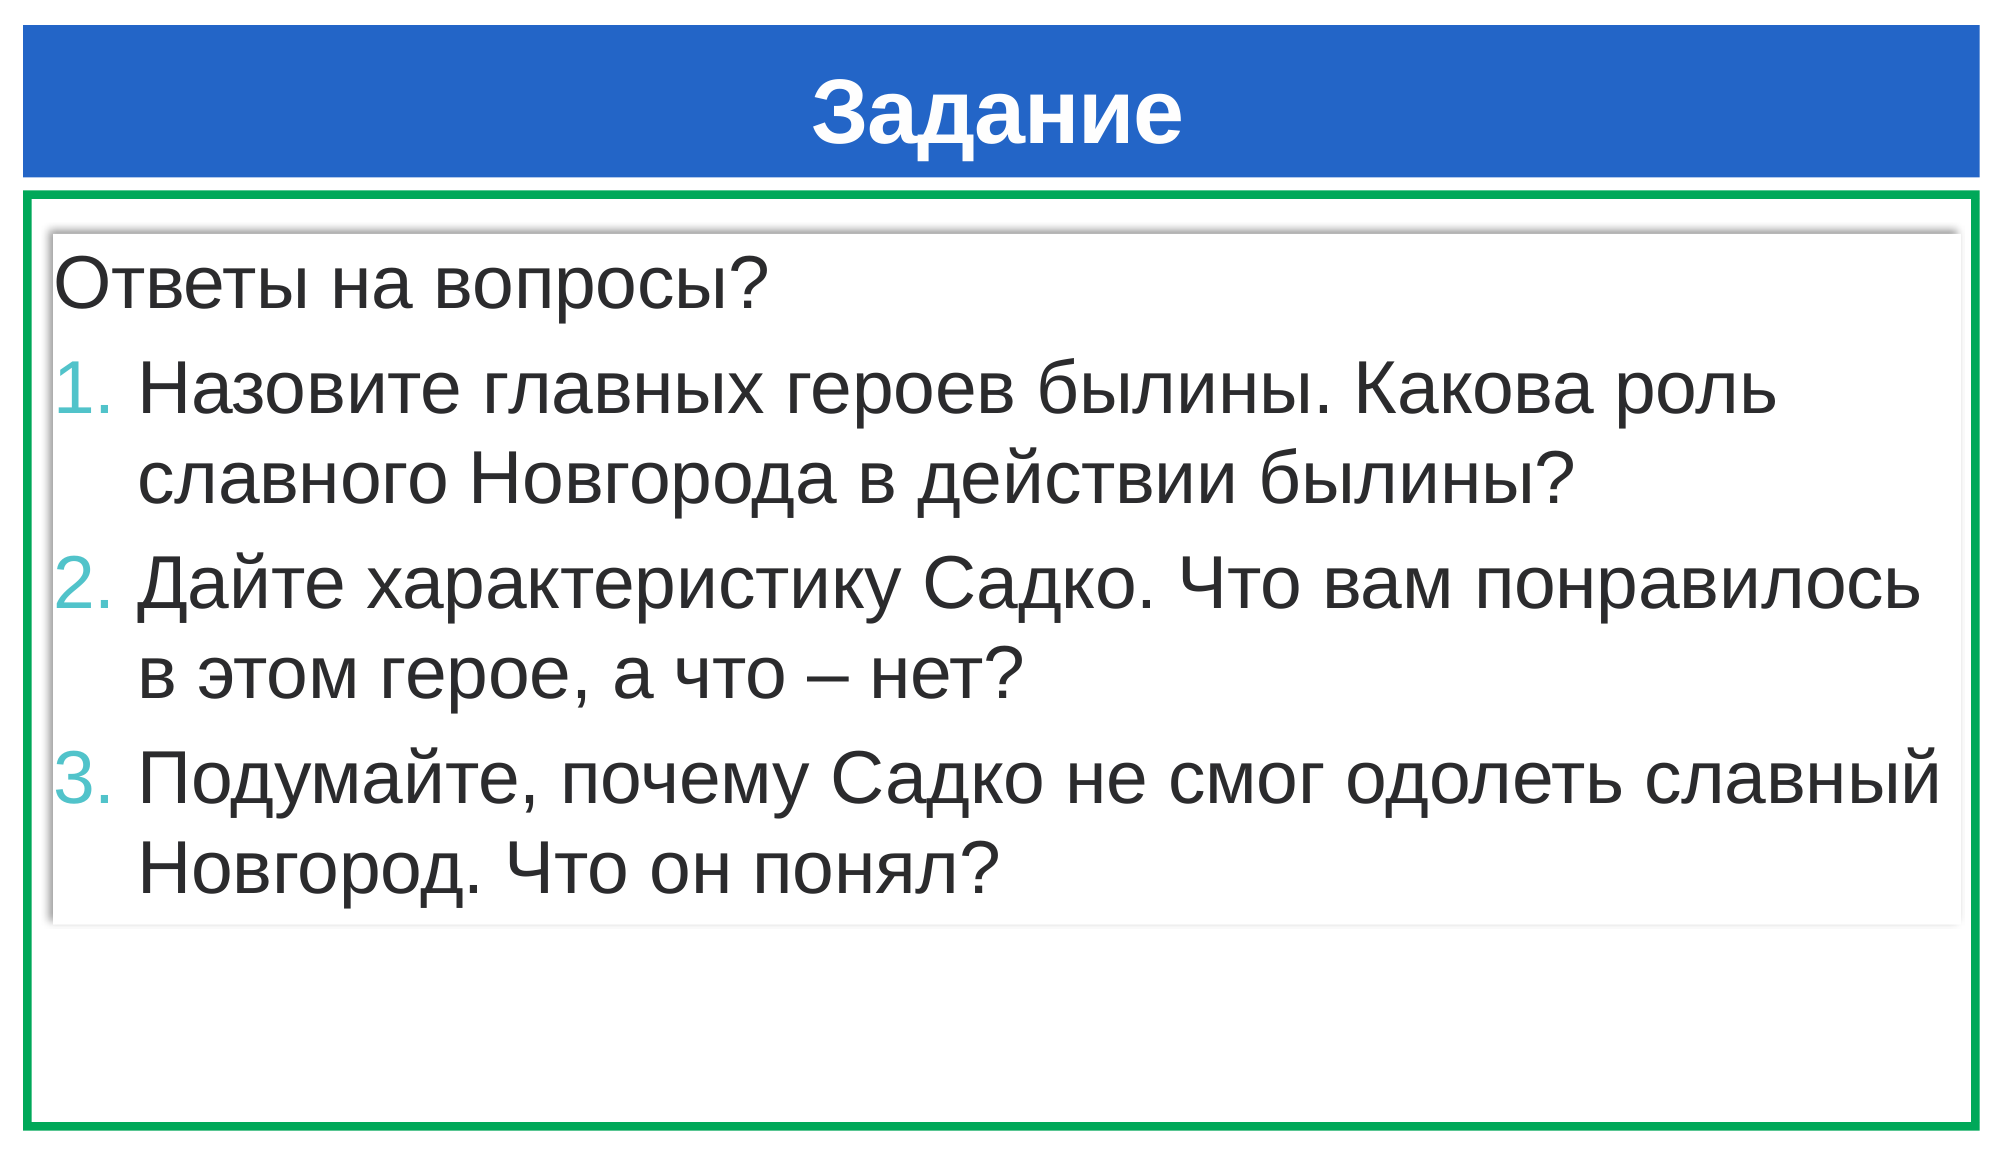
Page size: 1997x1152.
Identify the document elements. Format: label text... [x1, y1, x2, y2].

list Ответы на вопросы? Назовите главных героев былины. Какова роль славного Новгорода в действии былины? Дайте характеристику Садко. Что вам понравилось в этом герое, а что – нет? Подумайте, почему Садко не смог одолеть славный Новгород. Что он понял? [53, 233, 1961, 925]
title Задание [149, 47, 1847, 185]
